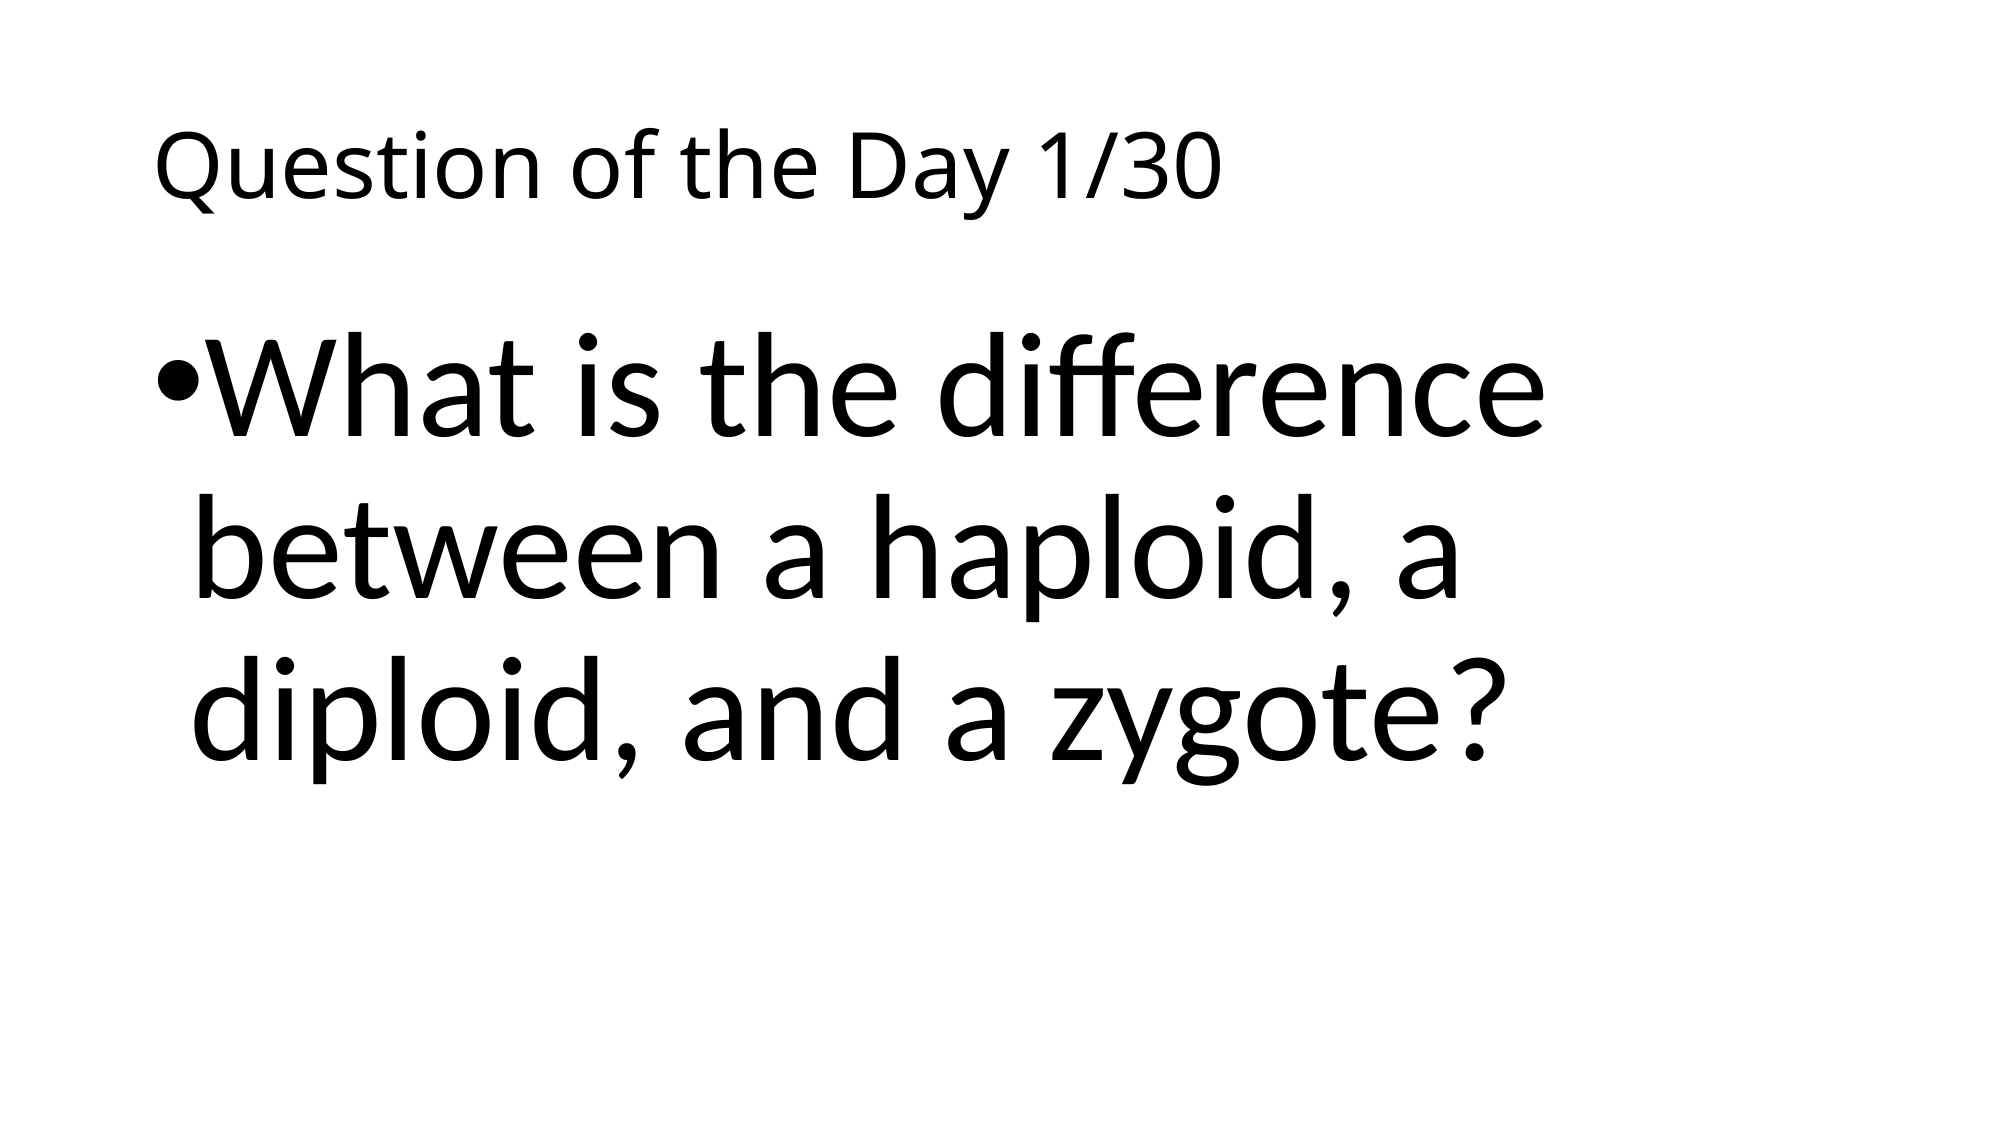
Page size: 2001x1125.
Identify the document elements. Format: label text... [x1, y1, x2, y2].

title Question of the Day 1/30 [137, 59, 1863, 278]
list What is the difference between a haploid, a diploid, and a zygote? [137, 299, 1863, 1014]
